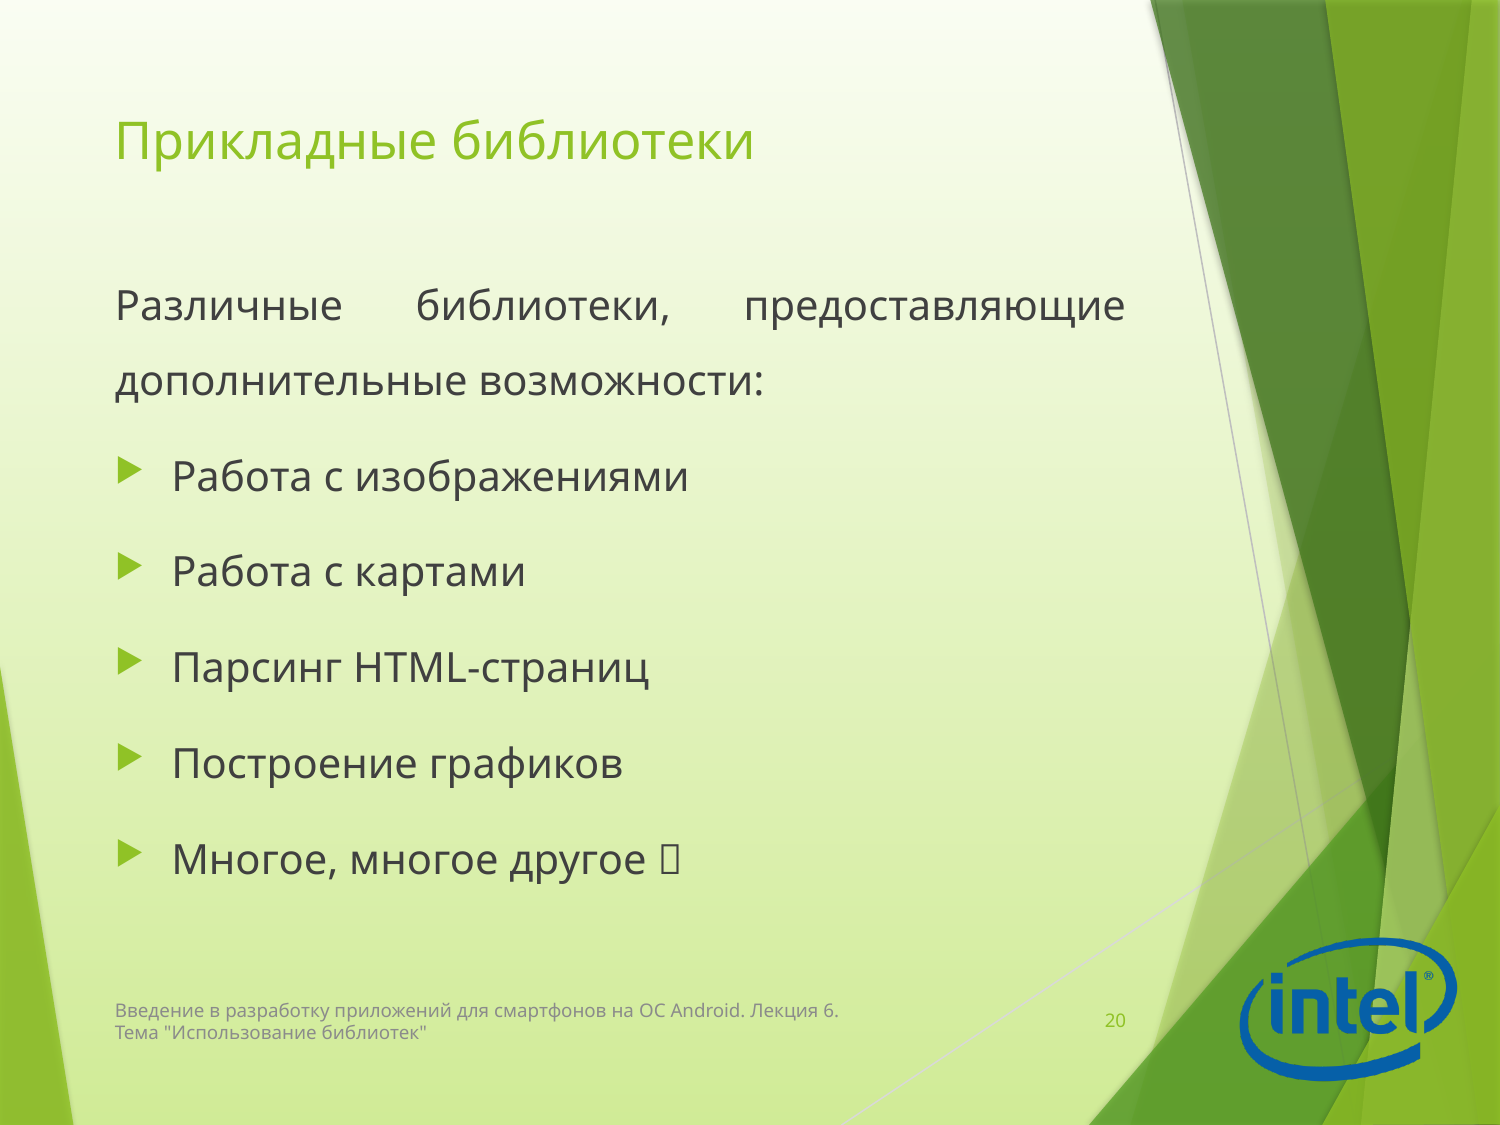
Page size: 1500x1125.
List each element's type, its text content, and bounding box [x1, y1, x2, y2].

footer Введение в разработку приложений для смартфонов на ОС Android. Лекция 6. Тема "Использование библиотек" [99, 991, 859, 1051]
list Различные библиотеки, предоставляющие дополнительные возможности: Работа с изображениями Работа с картами Парсинг HTML-страниц Построение графиков Многое, многое другое  [99, 246, 1142, 991]
title Прикладные библиотеки [99, 99, 1142, 211]
slide_number 20 [1057, 991, 1142, 1051]
picture [1195, 893, 1500, 1125]
